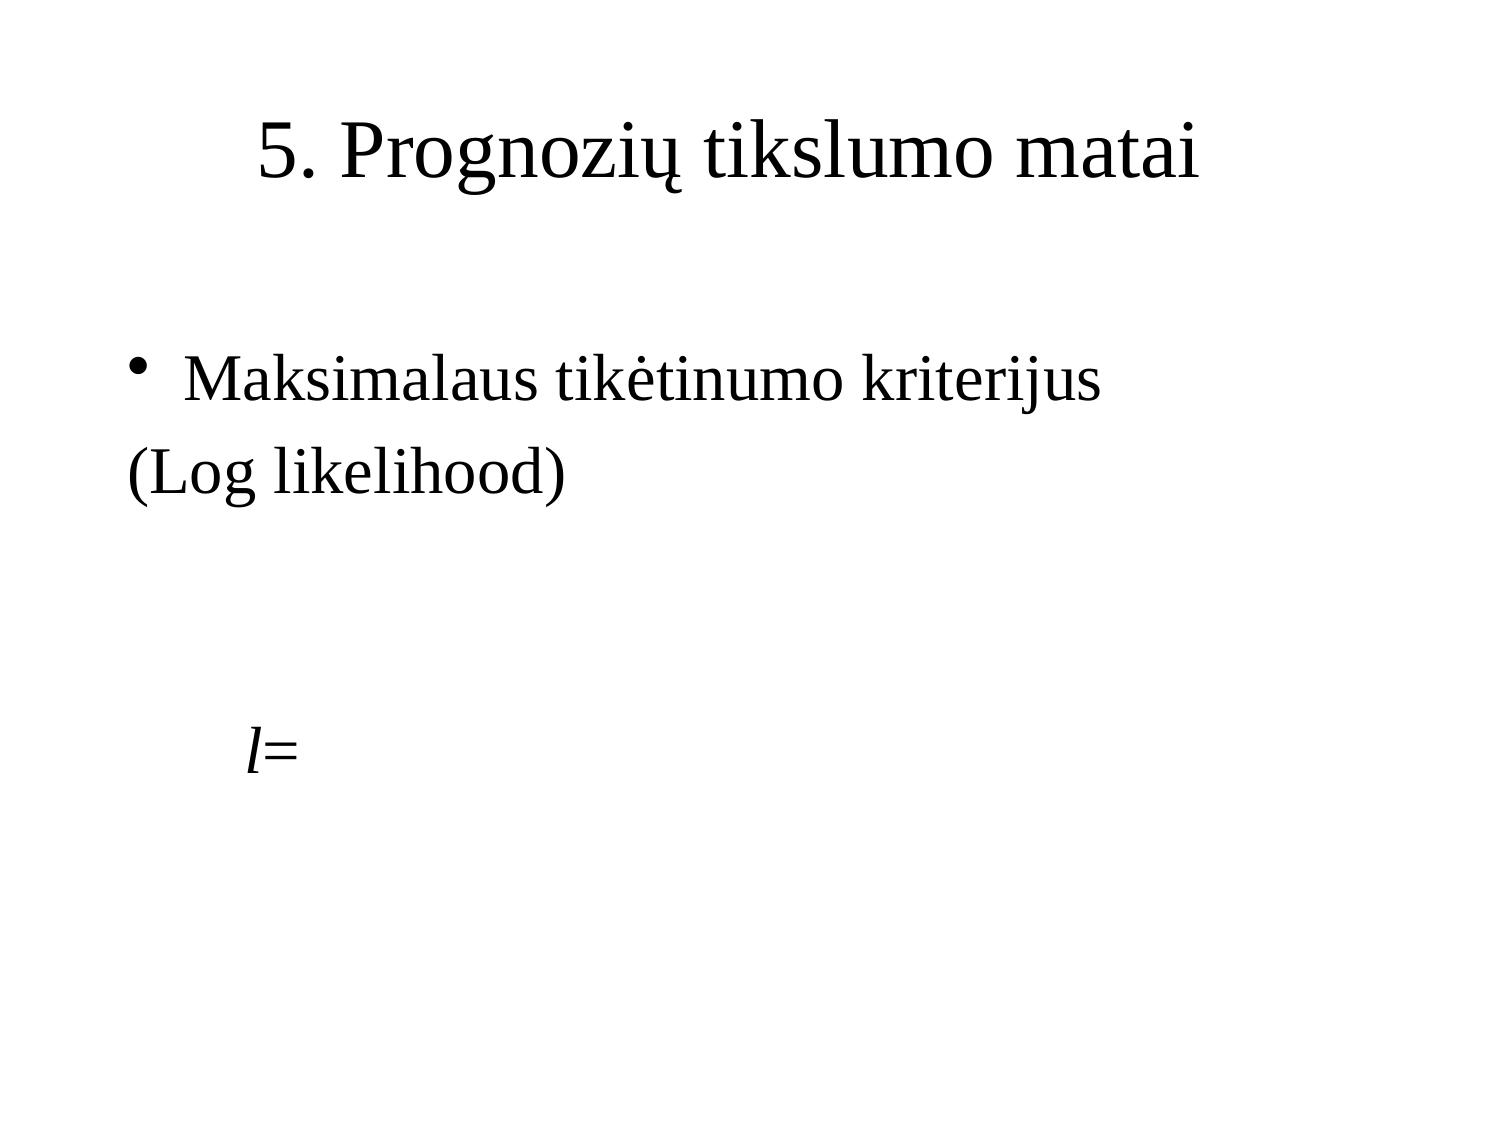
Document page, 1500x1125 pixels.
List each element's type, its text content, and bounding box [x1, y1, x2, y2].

title 5. Prognozių tikslumo matai [112, 99, 1388, 288]
